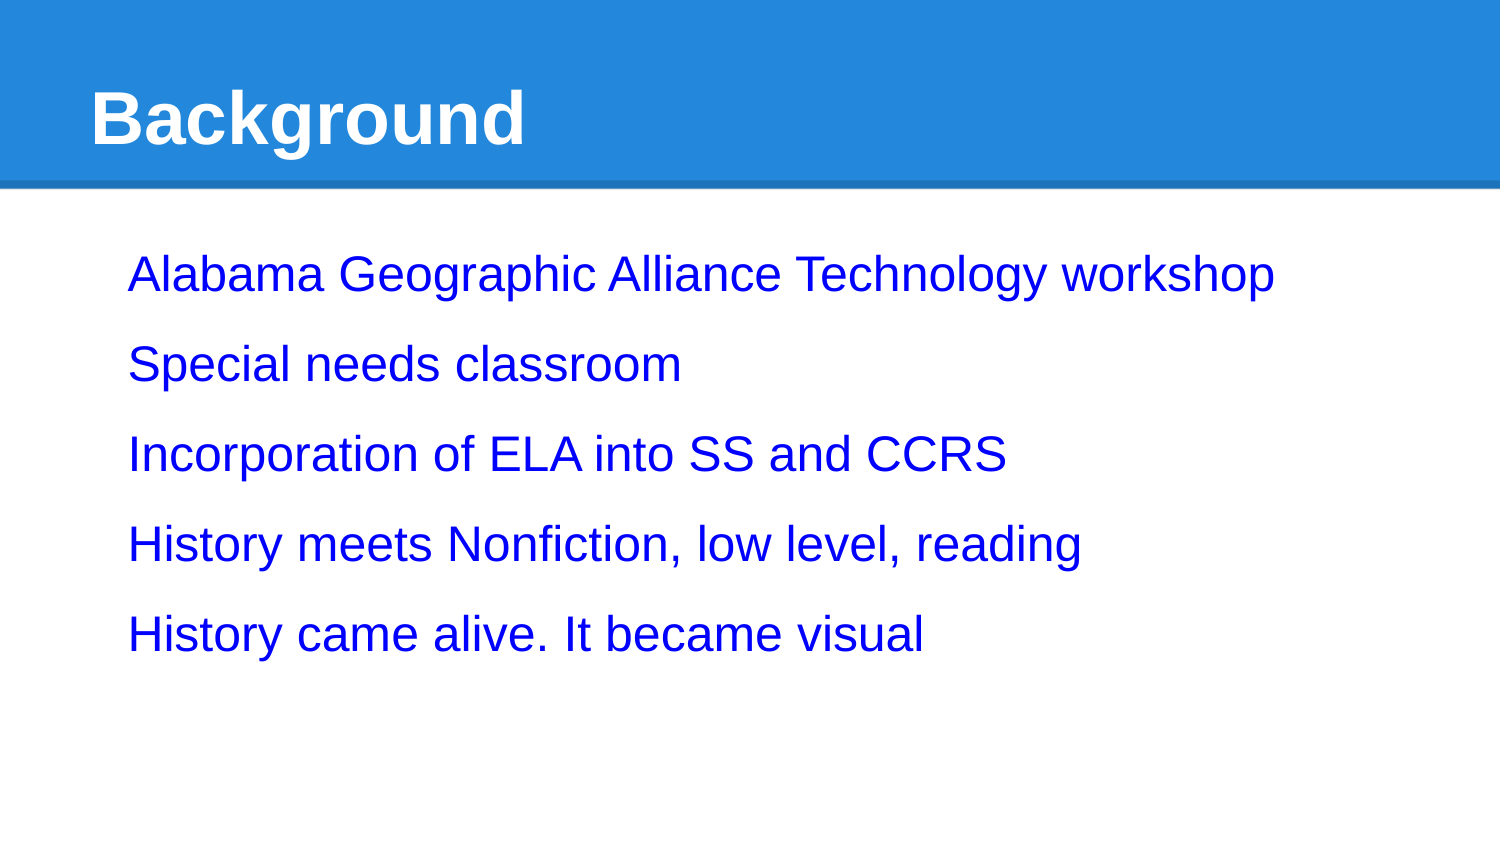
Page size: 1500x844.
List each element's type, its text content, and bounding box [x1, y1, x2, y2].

title Background [75, 33, 1425, 175]
list Alabama Geographic Alliance Technology workshop Special needs classroom Incorporation of ELA into SS and CCRS History meets Nonfiction, low level, reading History came alive. It became visual [75, 196, 1425, 808]
